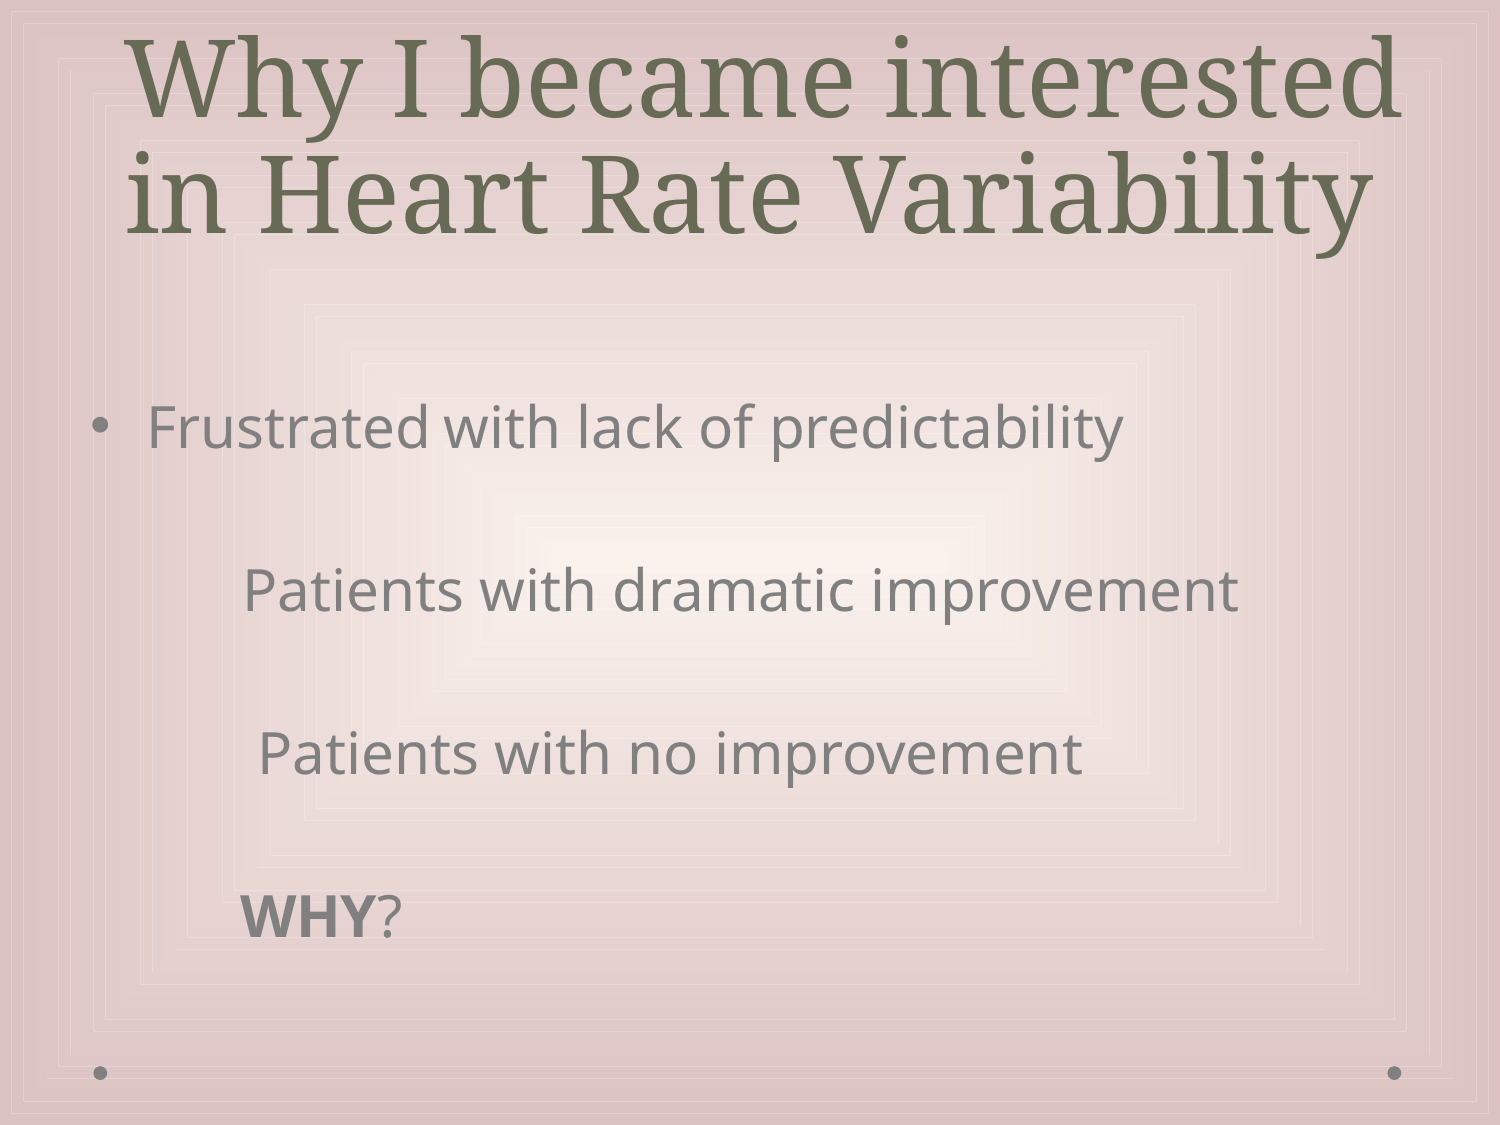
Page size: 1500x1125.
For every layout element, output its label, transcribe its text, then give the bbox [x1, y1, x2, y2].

list Frustrated with lack of predictability Patients with dramatic improvement Patients with no improvement WHY? [75, 382, 1425, 963]
title Why I became interested in Heart Rate Variability [75, 0, 1425, 263]
